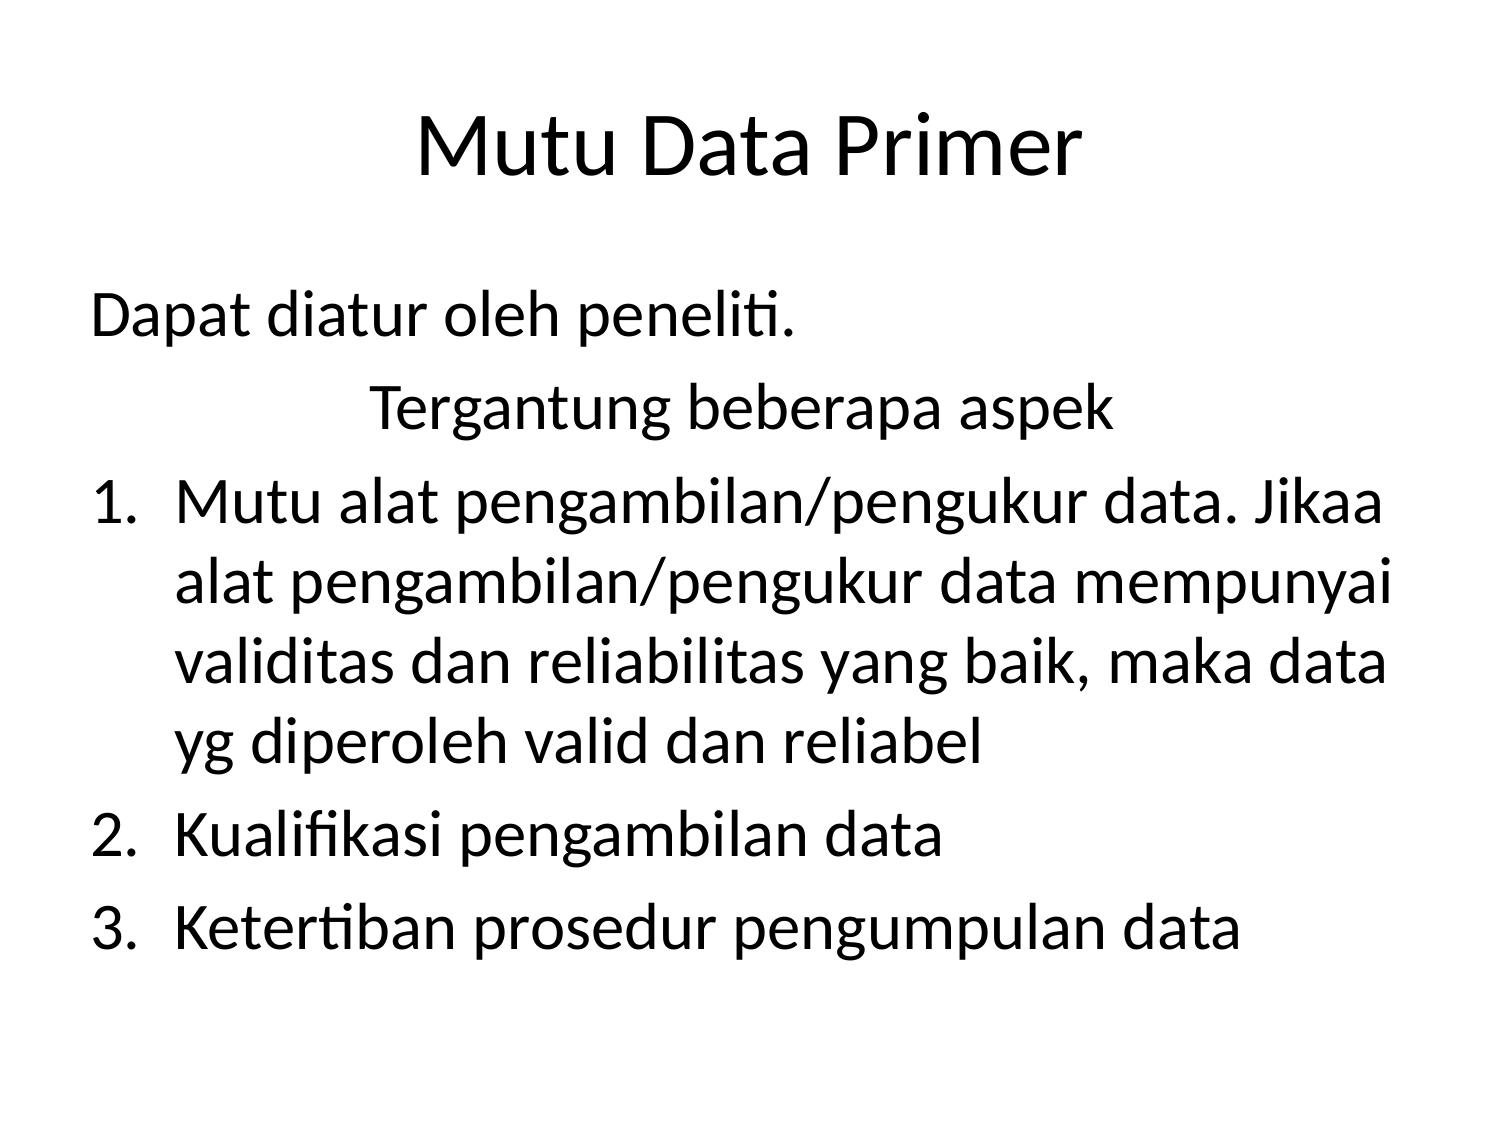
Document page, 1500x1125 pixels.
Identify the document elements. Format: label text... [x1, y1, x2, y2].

title Mutu Data Primer [75, 45, 1425, 233]
list Dapat diatur oleh peneliti. Tergantung beberapa aspek Mutu alat pengambilan/pengukur data. Jikaa alat pengambilan/pengukur data mempunyai validitas dan reliabilitas yang baik, maka data yg diperoleh valid dan reliabel Kualifikasi pengambilan data Ketertiban prosedur pengumpulan data [75, 262, 1425, 1005]
